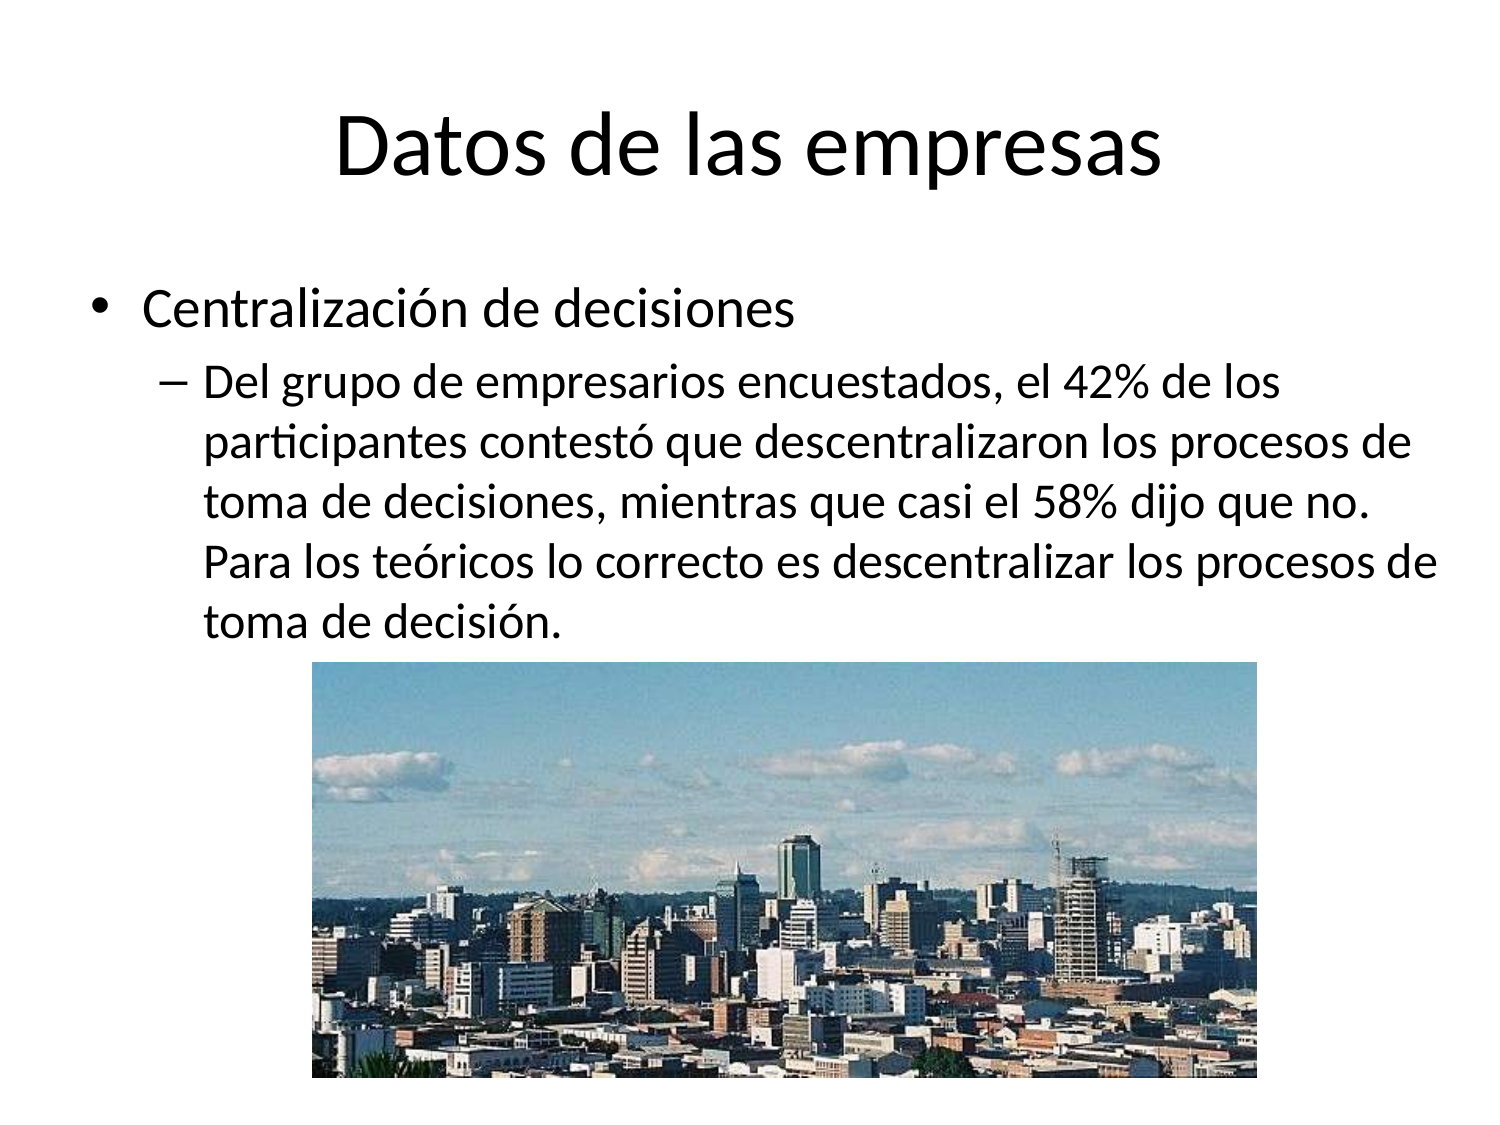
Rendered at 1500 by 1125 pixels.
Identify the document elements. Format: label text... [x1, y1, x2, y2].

list Centralización de decisiones Del grupo de empresarios encuestados, el 42% de los participantes contestó que descentralizaron los procesos de toma de decisiones, mientras que casi el 58% dijo que no. Para los teóricos lo correcto es descentralizar los procesos de toma de decisión. [75, 262, 1459, 657]
title Datos de las empresas [75, 45, 1425, 233]
picture [312, 661, 1257, 1078]
